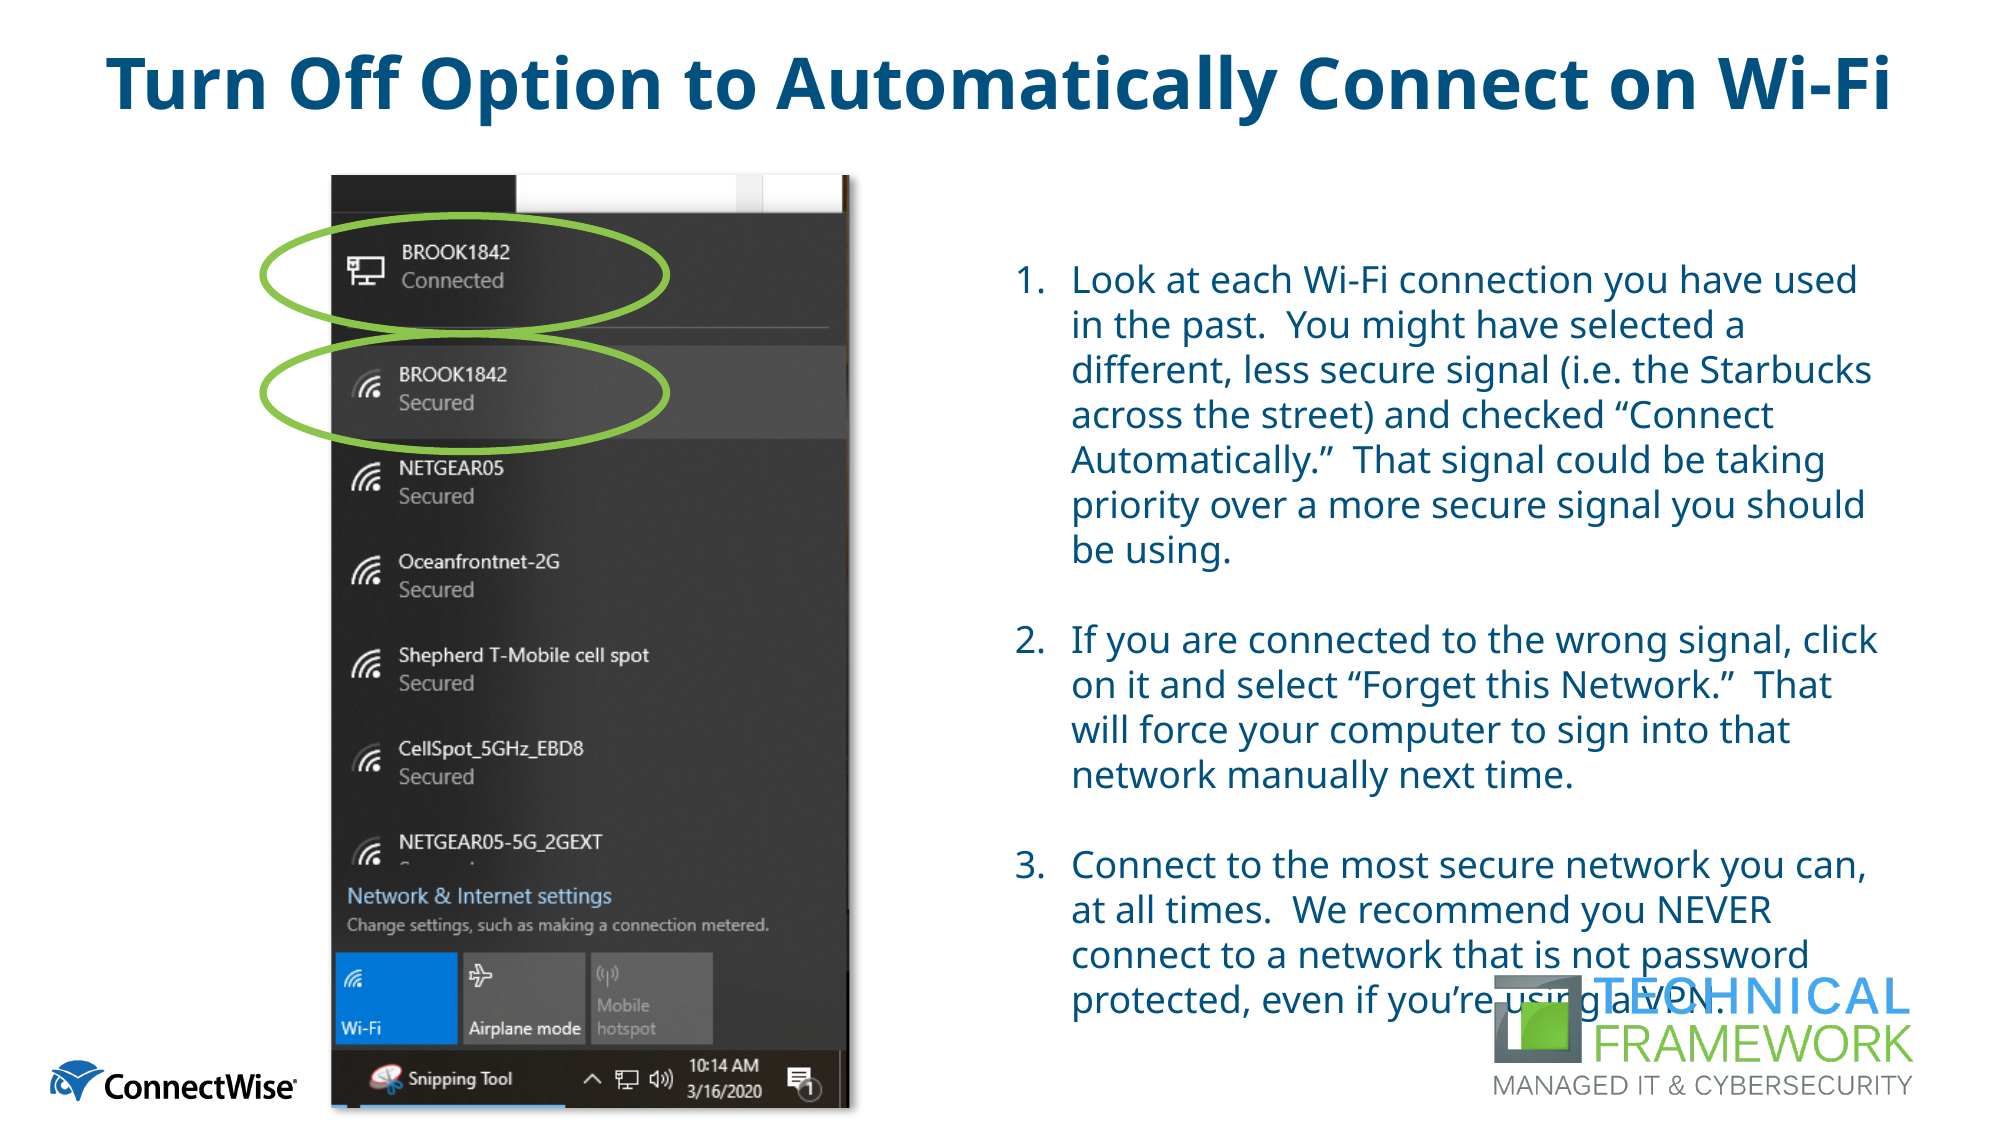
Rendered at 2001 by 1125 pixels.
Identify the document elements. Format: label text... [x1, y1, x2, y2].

text_box Look at each Wi-Fi connection you have used in the past. You might have selected a different, less secure signal (i.e. the Starbucks across the street) and checked “Connect Automatically.” That signal could be taking priority over a more secure signal you should be using. If you are connected to the wrong signal, click on it and select “Forget this Network.” That will force your computer to sign into that network manually next time. Connect to the most secure network you can, at all times. We recommend you NEVER connect to a network that is not password protected, even if you’re using a VPN. [999, 248, 1908, 1119]
text_box Turn Off Option to Automatically Connect on Wi-Fi [10, 17, 1990, 156]
picture [331, 175, 850, 1108]
text_box [262, 229, 331, 320]
text_box [262, 347, 331, 438]
picture [47, 1058, 299, 1103]
picture [1494, 970, 1915, 1103]
